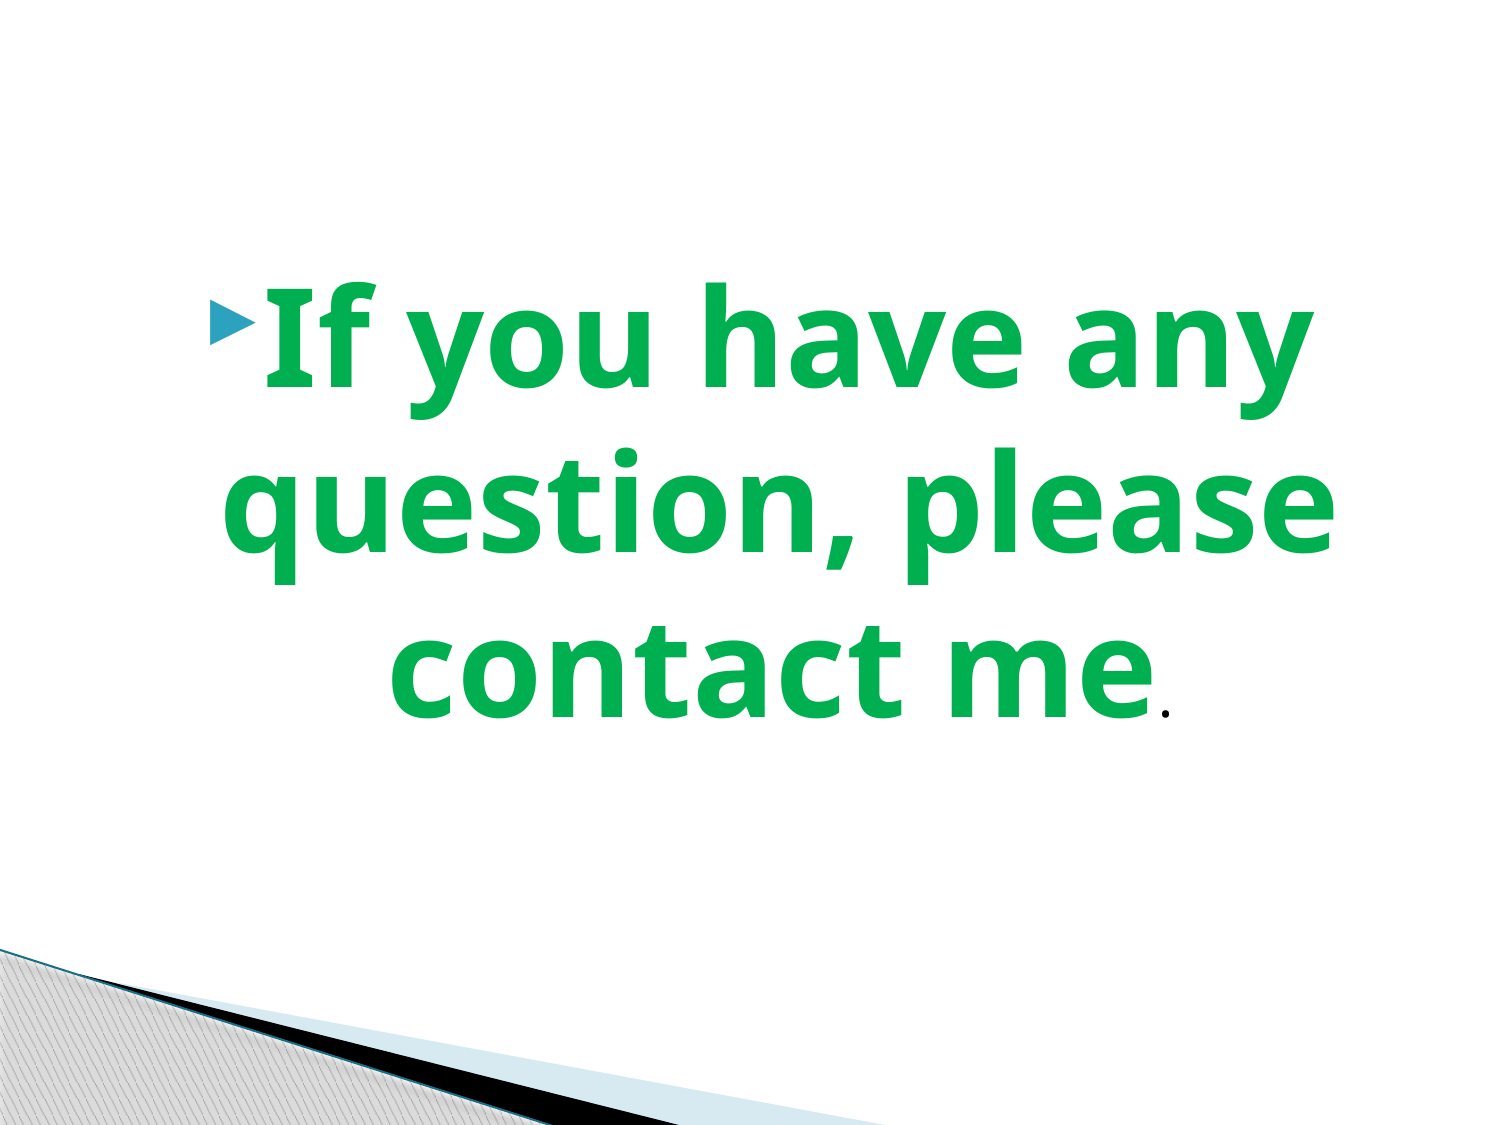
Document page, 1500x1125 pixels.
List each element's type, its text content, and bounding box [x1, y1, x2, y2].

list If you have any question, please contact me. [75, 243, 1425, 986]
